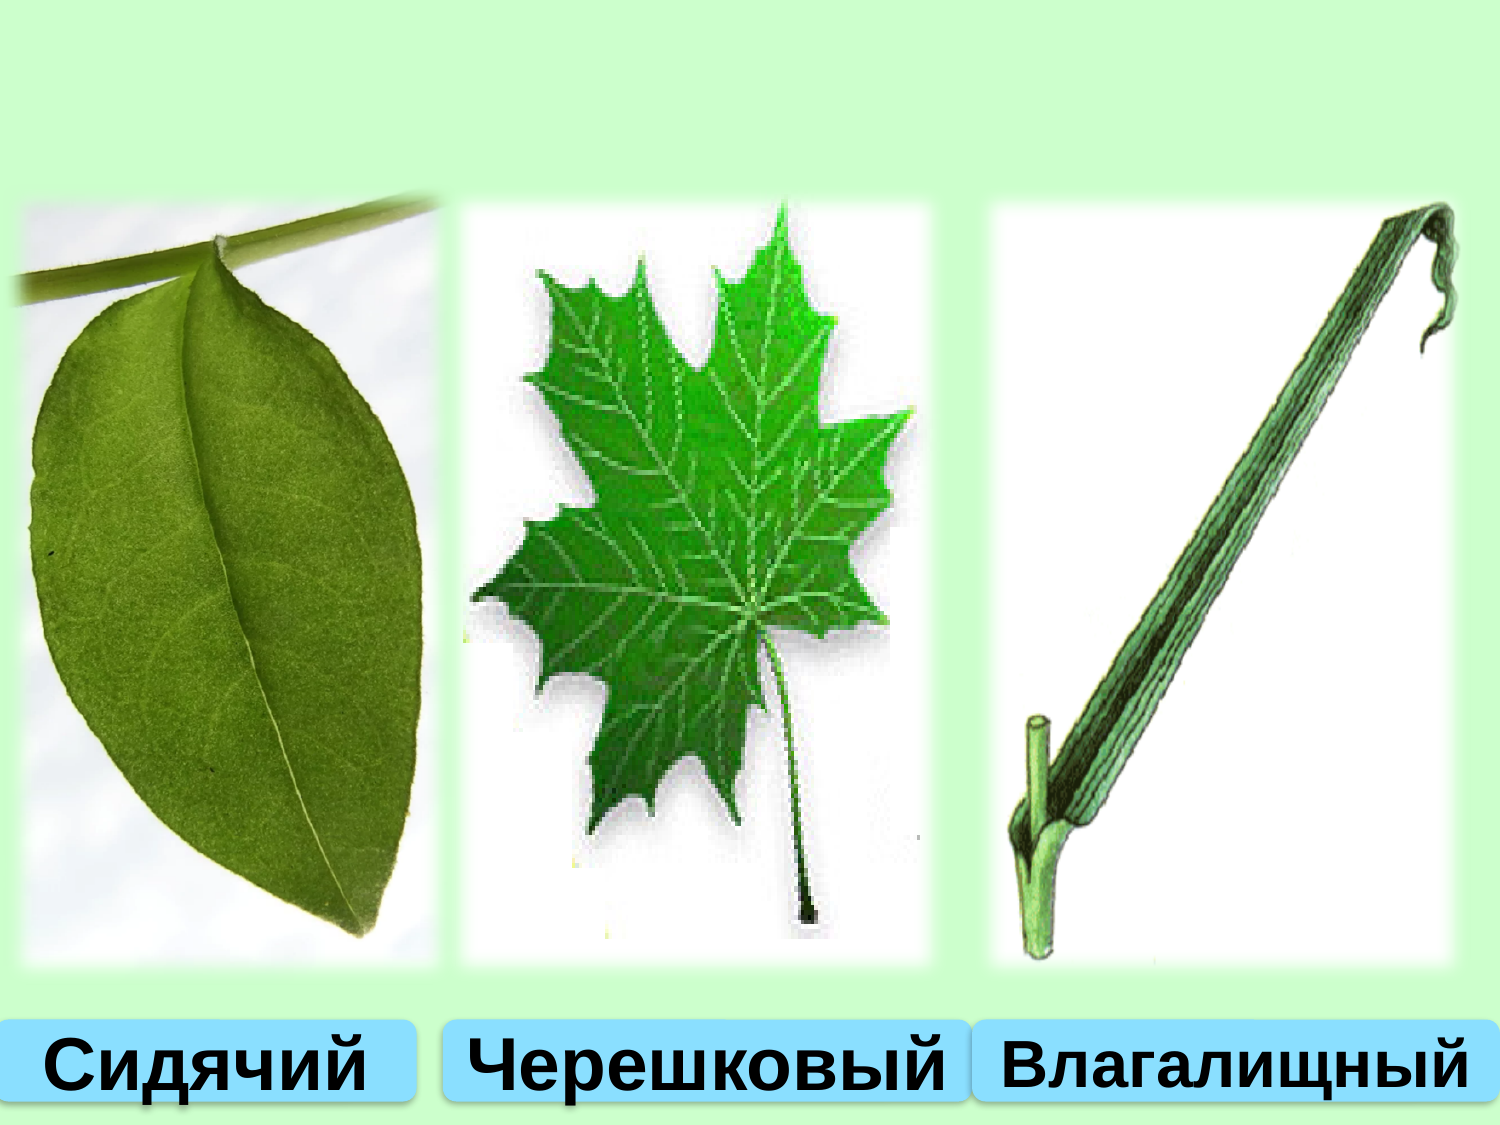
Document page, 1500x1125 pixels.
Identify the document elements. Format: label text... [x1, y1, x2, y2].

text_box Сидячий [0, 1018, 418, 1103]
picture [0, 184, 950, 985]
text_box Влагалищный [971, 1018, 1500, 1103]
picture [971, 184, 1471, 985]
text_box Черешковый [442, 1018, 971, 1103]
